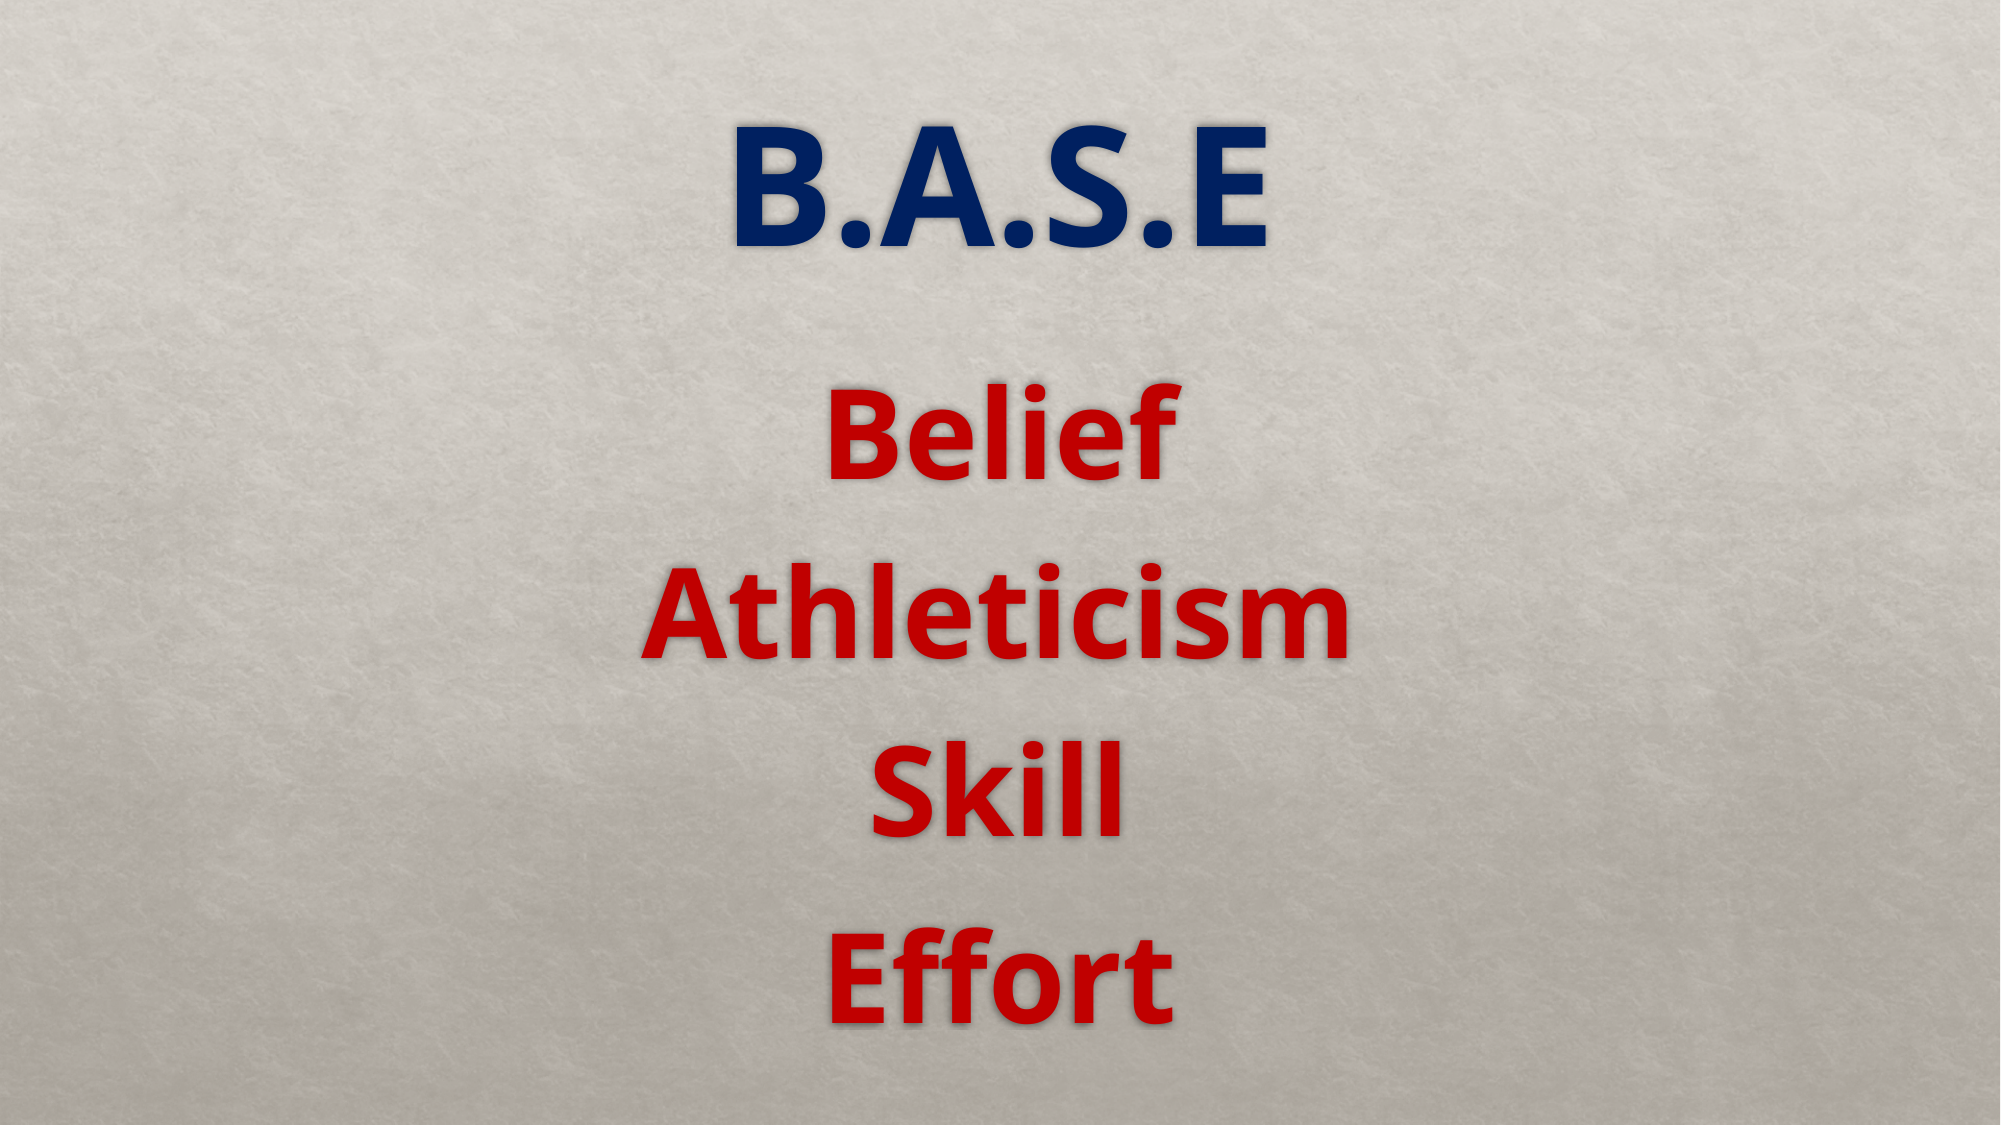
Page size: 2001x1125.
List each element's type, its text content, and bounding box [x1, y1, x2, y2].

picture [0, 0, 2001, 1125]
list Belief Athleticism Skill Effort [149, 347, 1849, 1013]
title B.A.S.E [149, 99, 1849, 260]
